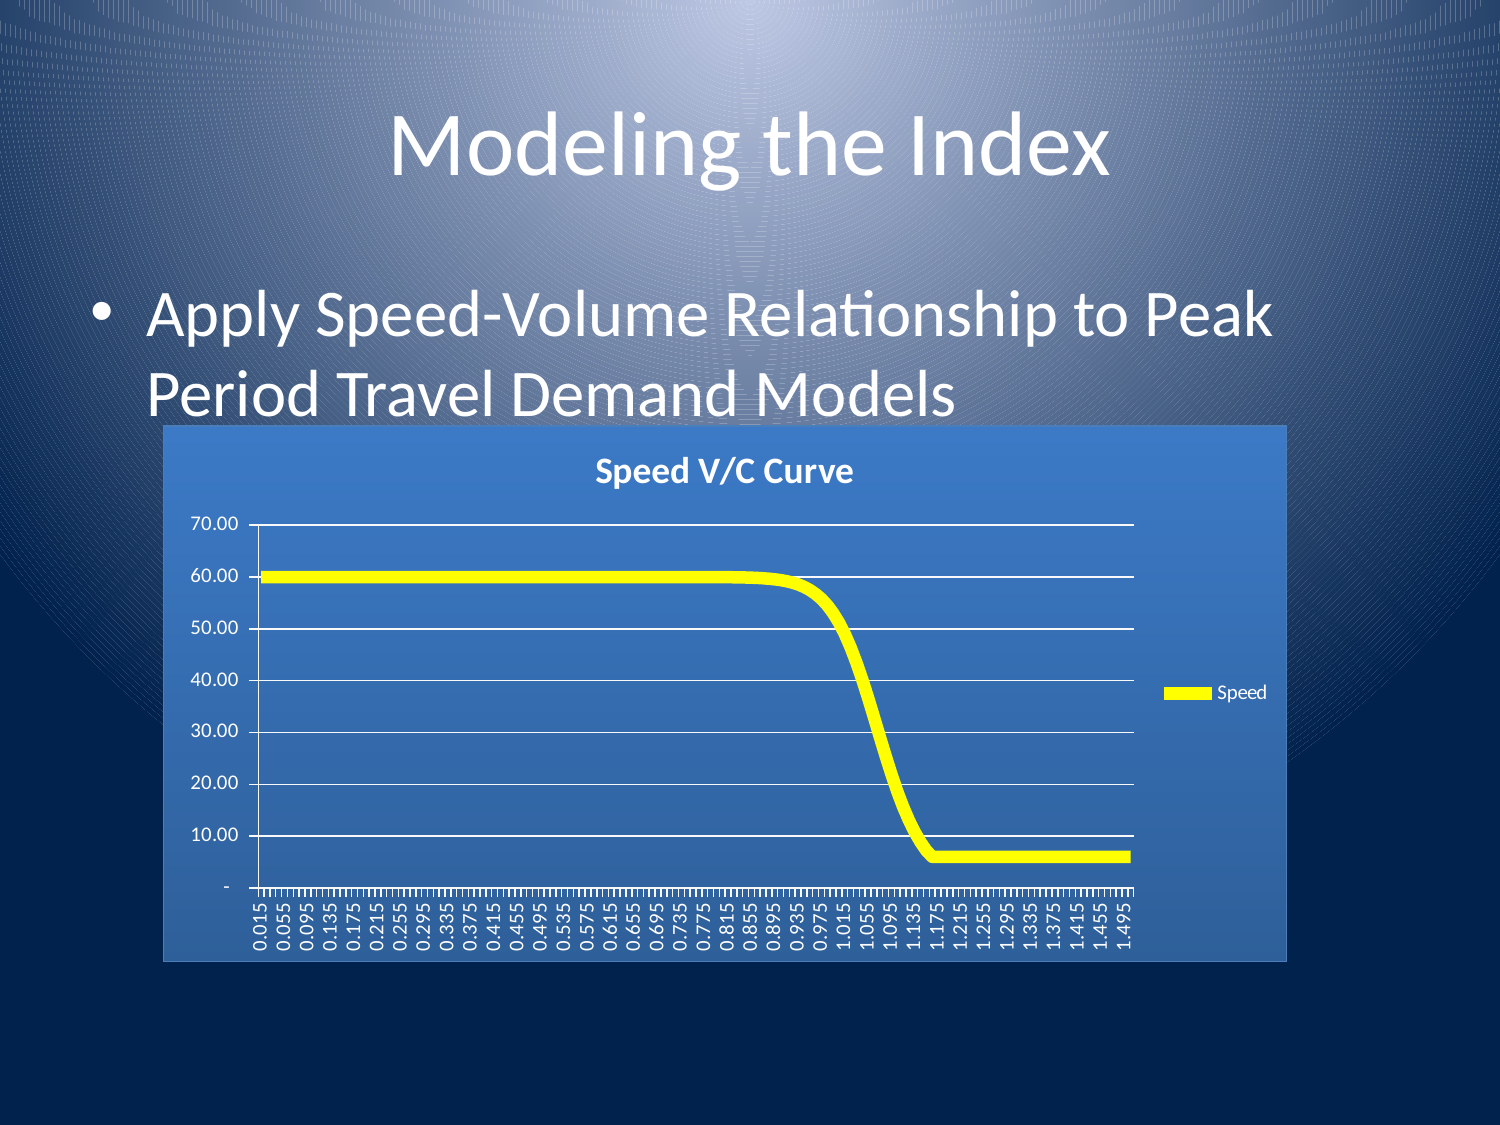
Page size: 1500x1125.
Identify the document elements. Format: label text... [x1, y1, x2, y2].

list Apply Speed-Volume Relationship to Peak Period Travel Demand Models [75, 262, 1425, 1005]
chart [162, 424, 1288, 963]
title Modeling the Index [75, 45, 1425, 233]
